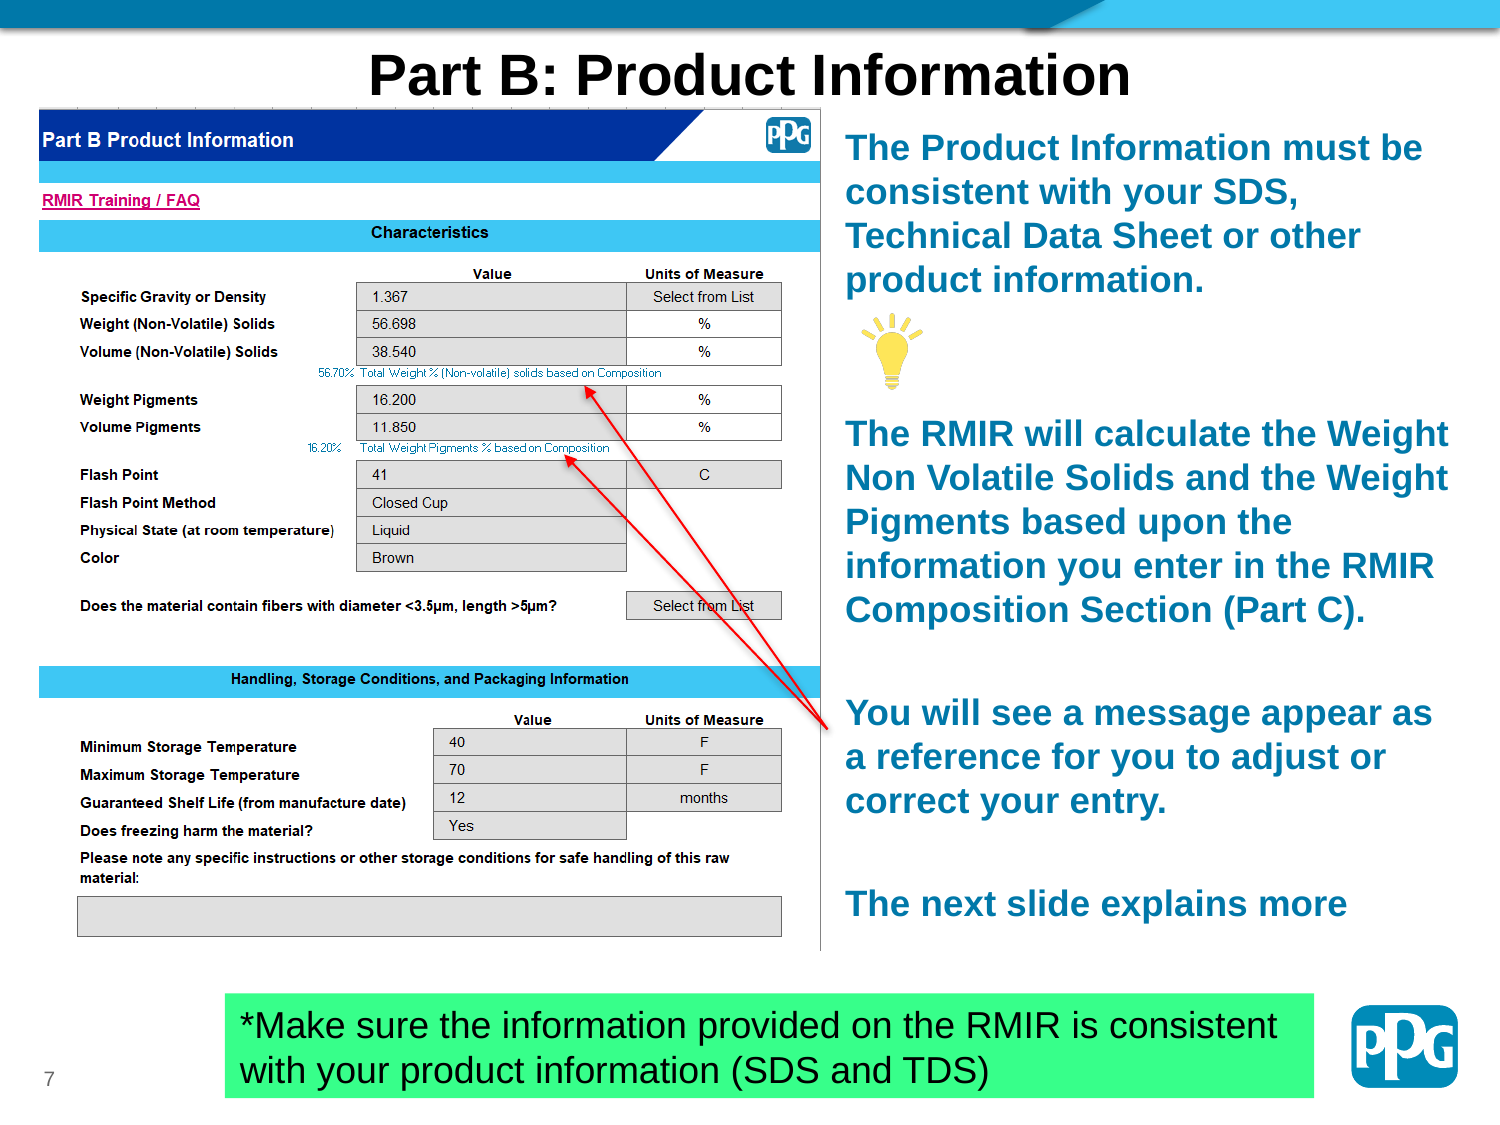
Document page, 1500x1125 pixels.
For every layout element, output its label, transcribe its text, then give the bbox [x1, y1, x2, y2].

text_box *Make sure the information provided on the RMIR is consistent with your product information (SDS and TDS) [224, 993, 1315, 1099]
title Part B: Product Information [43, 37, 1458, 179]
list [844, 305, 939, 400]
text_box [584, 385, 828, 730]
slide_number 7 [43, 1065, 113, 1094]
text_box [563, 454, 578, 730]
list The Product Information must be consistent with your SDS, Technical Data Sheet or other product information. The RMIR will calculate the Weight Non Volatile Solids and the Weight Pigments based upon the information you enter in the RMIR Composition Section (Part C). You will see a message appear as a reference for you to adjust or correct your entry. The next slide explains more [845, 123, 1459, 967]
picture [38, 107, 822, 952]
